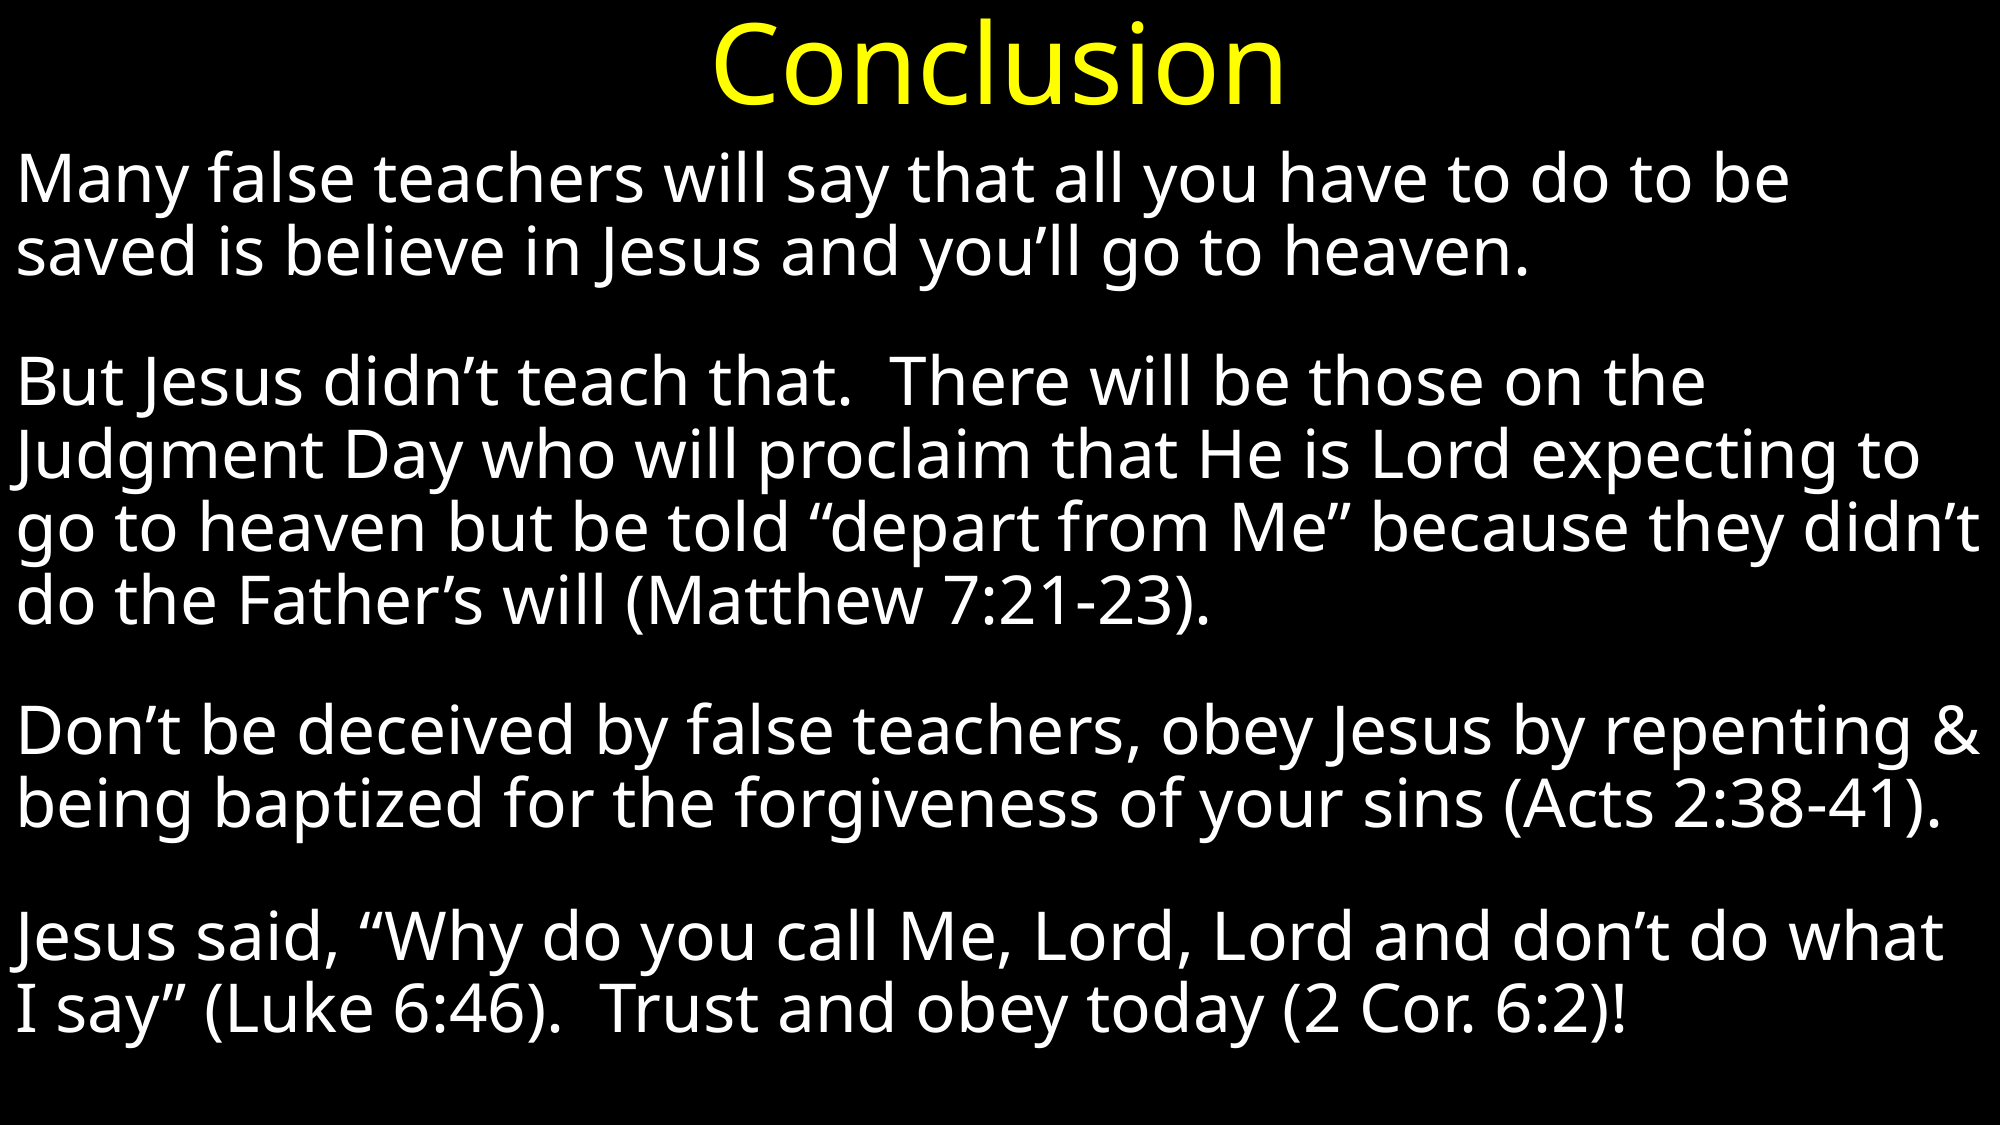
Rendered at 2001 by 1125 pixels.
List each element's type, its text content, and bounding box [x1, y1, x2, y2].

title Conclusion [0, 0, 2000, 136]
list Many false teachers will say that all you have to do to be saved is believe in Jesus and you’ll go to heaven. But Jesus didn’t teach that. There will be those on the Judgment Day who will proclaim that He is Lord expecting to go to heaven but be told “depart from Me” because they didn’t do the Father’s will (Matthew 7:21-23). Don’t be deceived by false teachers, obey Jesus by repenting & being baptized for the forgiveness of your sins (Acts 2:38-41). Jesus said, “Why do you call Me, Lord, Lord and don’t do what I say” (Luke 6:46). Trust and obey today (2 Cor. 6:2)! [0, 136, 2000, 1125]
